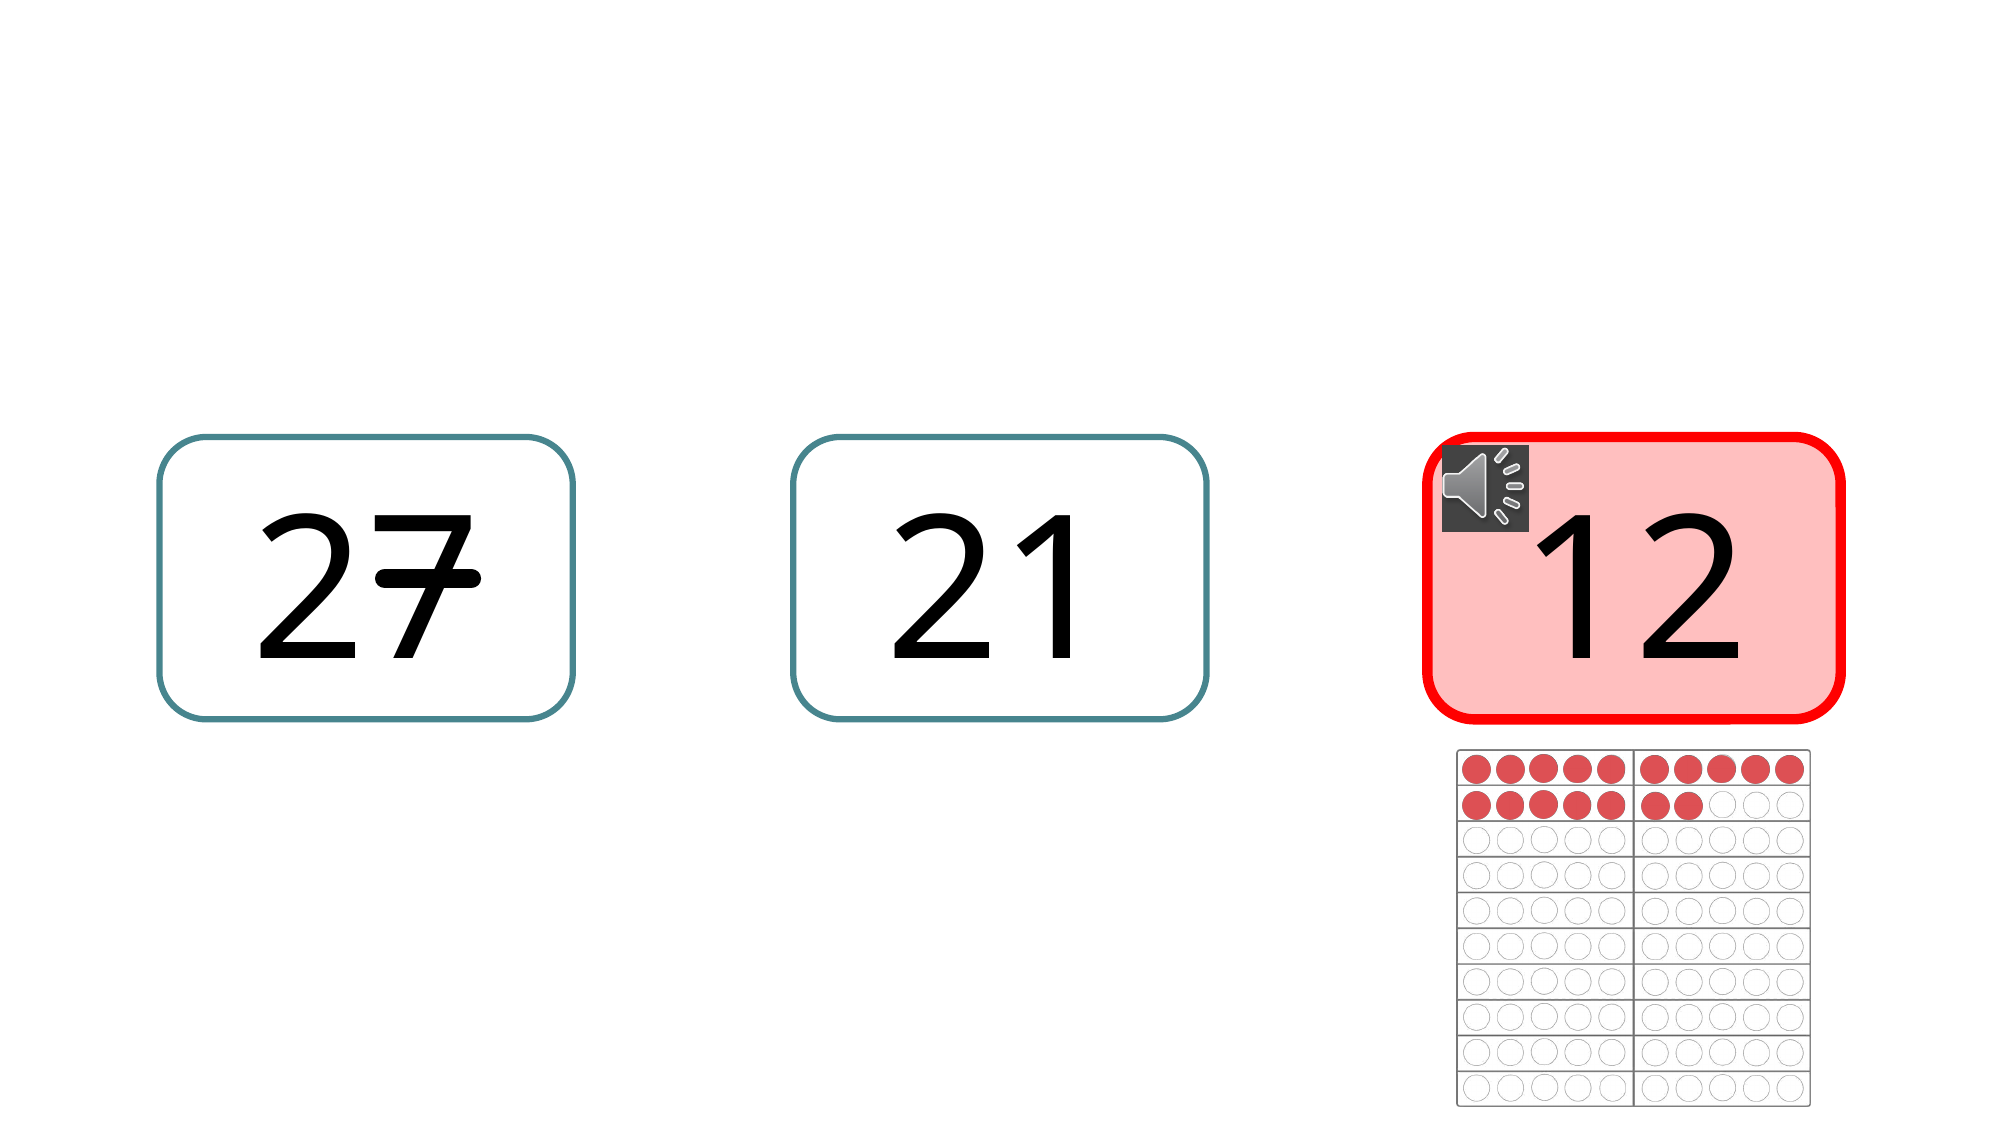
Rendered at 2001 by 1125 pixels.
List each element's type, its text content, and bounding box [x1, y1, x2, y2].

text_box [1462, 754, 1803, 784]
text_box 27 [158, 435, 574, 721]
picture [1441, 444, 1530, 533]
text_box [1462, 790, 1703, 820]
text_box 21 [793, 436, 1207, 720]
picture [1456, 749, 1811, 1107]
text_box 12 [1427, 436, 1841, 720]
